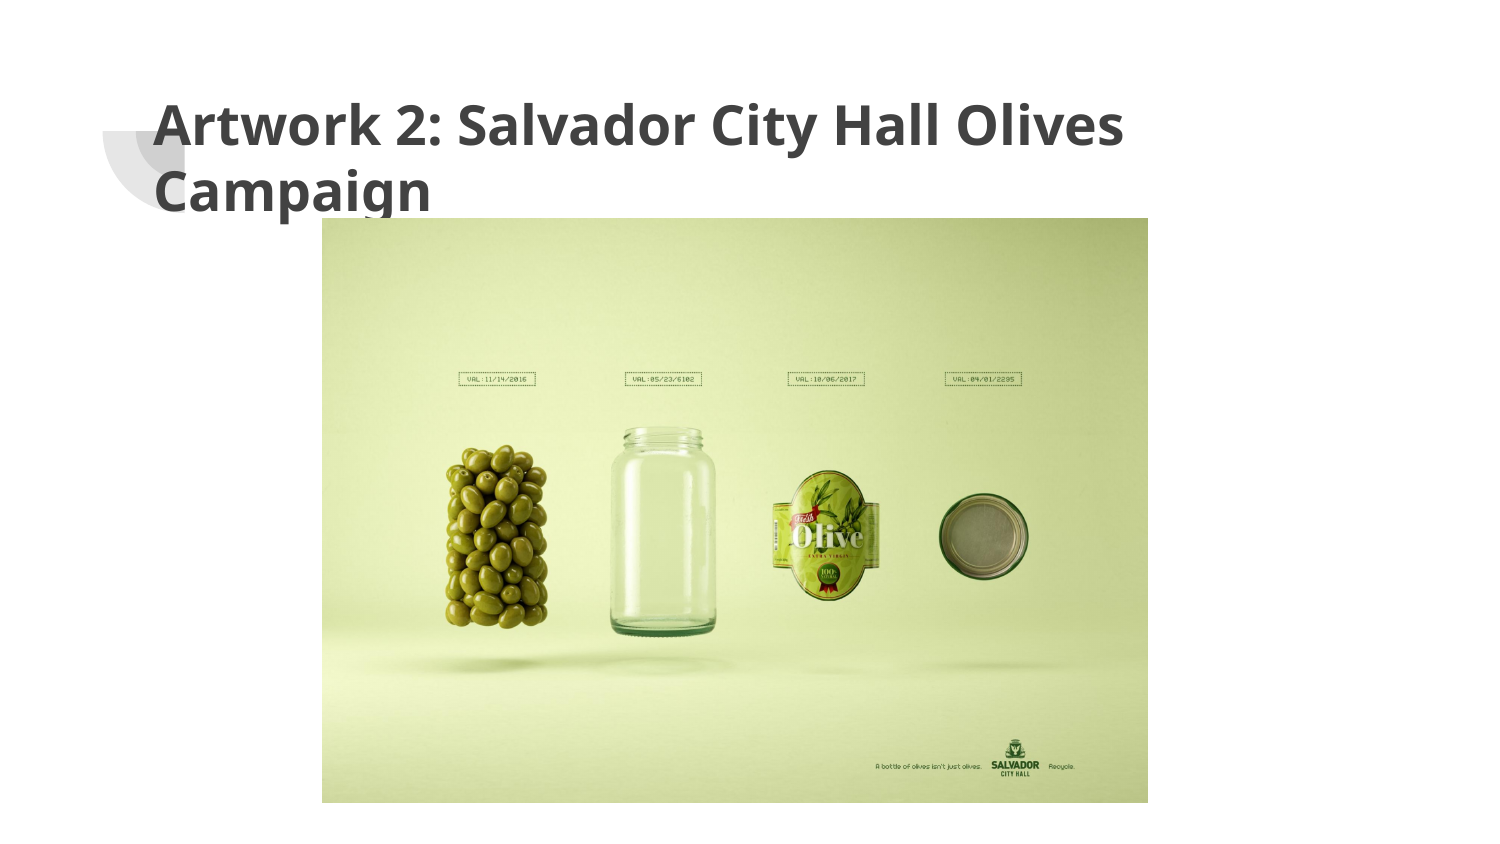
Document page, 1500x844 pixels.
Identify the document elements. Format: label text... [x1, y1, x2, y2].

picture [322, 217, 1148, 804]
title Artwork 2: Salvador City Hall Olives Campaign [138, 75, 1362, 239]
